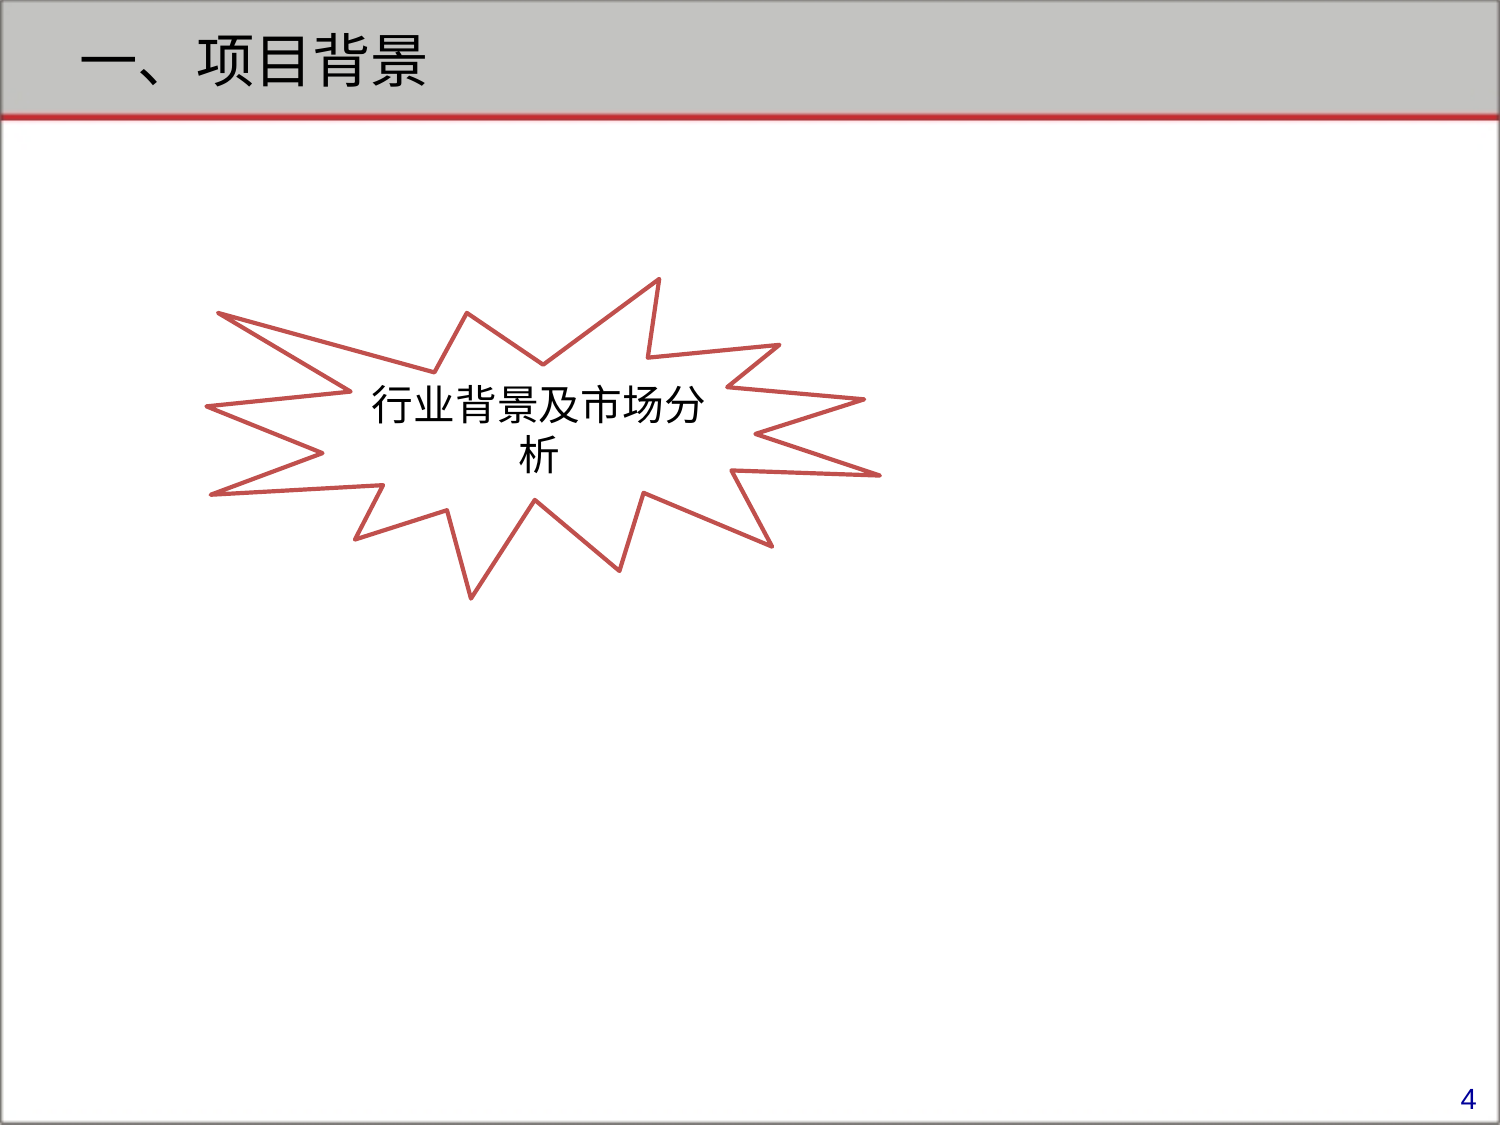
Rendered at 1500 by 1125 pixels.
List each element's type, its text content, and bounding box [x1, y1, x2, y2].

picture [0, 0, 1500, 1125]
text_box 一、项目背景 [64, 19, 1024, 100]
text_box 行业背景及市场分析 [204, 277, 882, 601]
